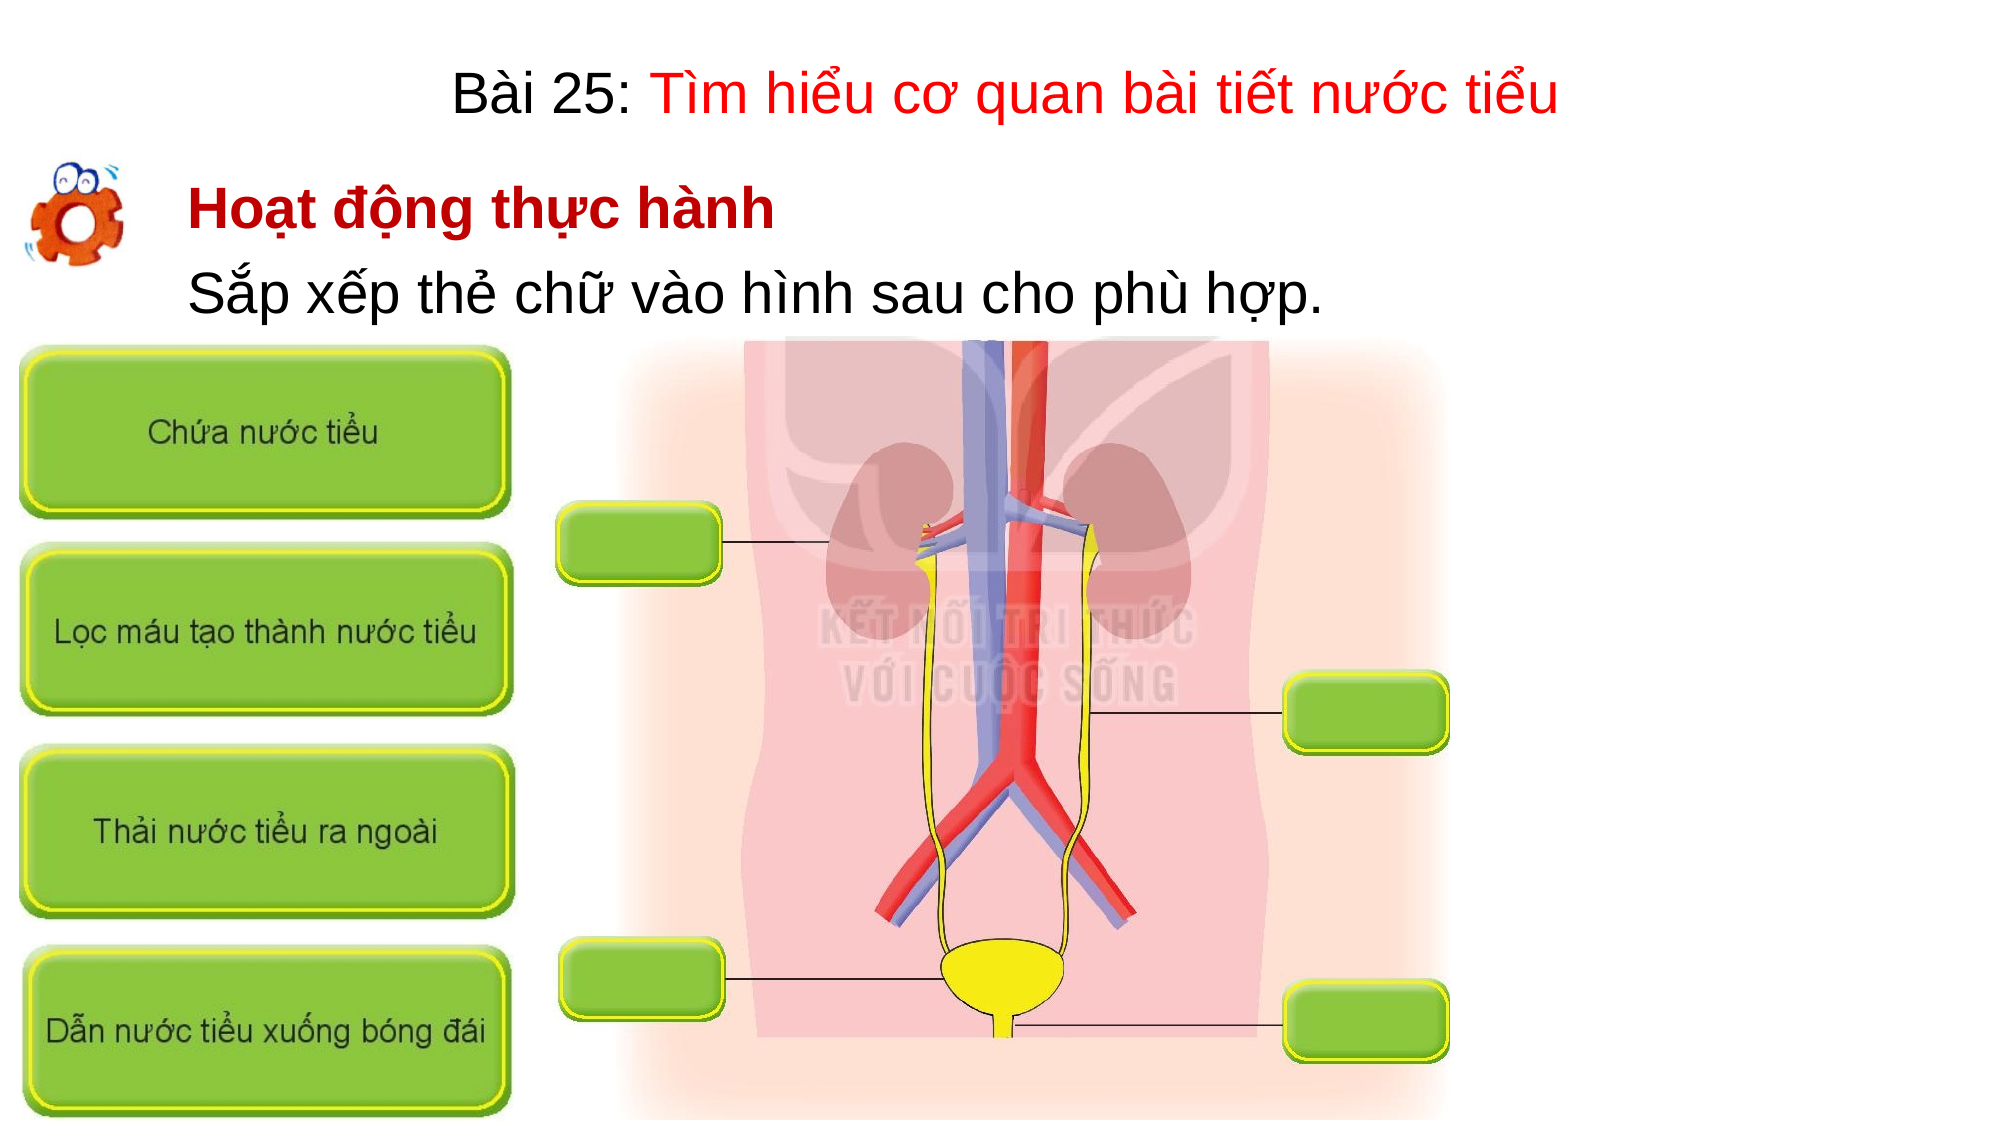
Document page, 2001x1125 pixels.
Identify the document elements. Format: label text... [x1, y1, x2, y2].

picture [19, 150, 136, 270]
text_box Bài 25: Tìm hiểu cơ quan bài tiết nước tiểu [436, 0, 1612, 182]
picture [15, 537, 515, 719]
text_box Hoạt động thực hành [171, 160, 823, 251]
picture [549, 333, 1450, 1121]
picture [19, 941, 514, 1121]
picture [19, 740, 519, 923]
picture [19, 340, 514, 522]
text_box Sắp xếp thẻ chữ vào hình sau cho phù hợp. [172, 247, 1795, 333]
